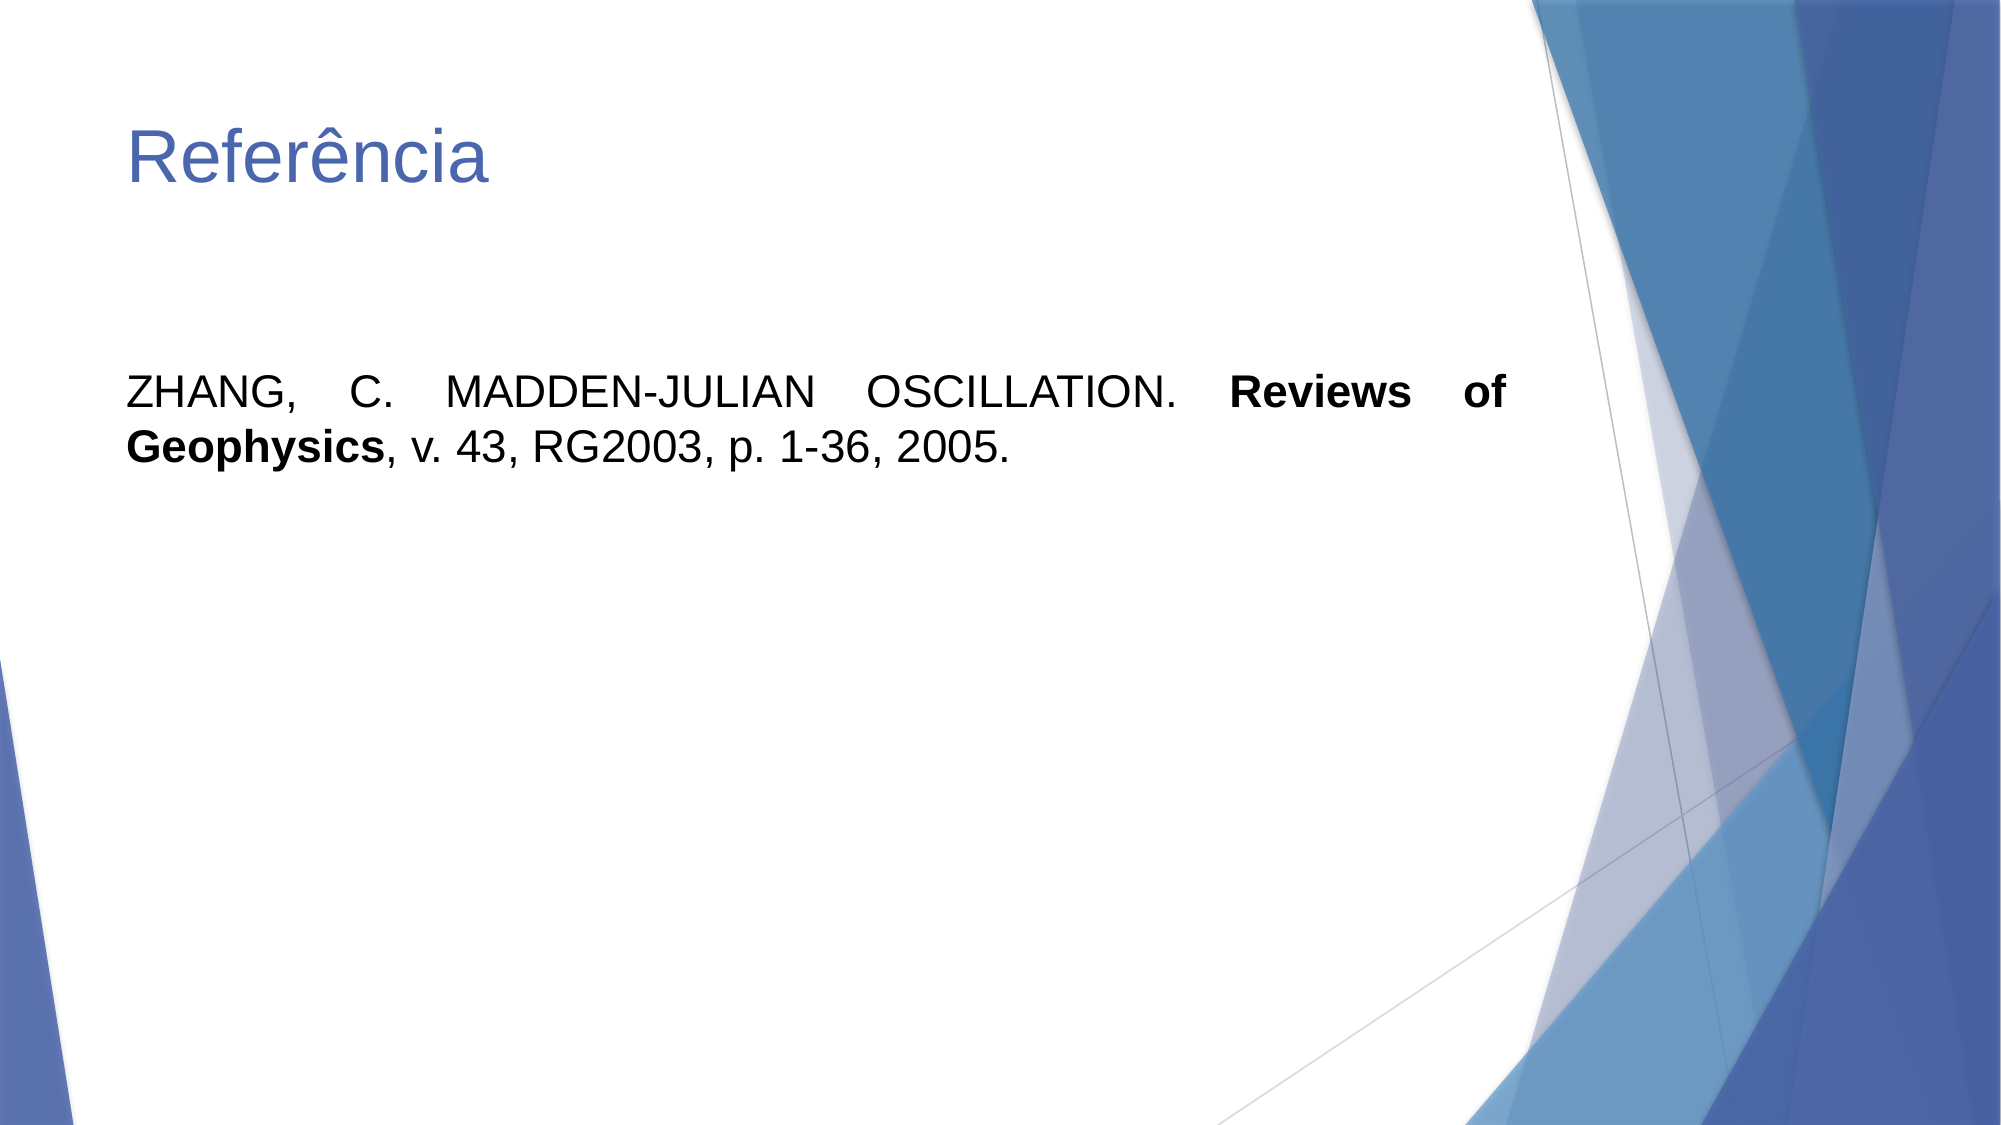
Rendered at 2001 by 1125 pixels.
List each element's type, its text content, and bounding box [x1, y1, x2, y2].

title Referência [111, 99, 1522, 317]
list ZHANG, C. MADDEN-JULIAN OSCILLATION. Reviews of Geophysics, v. 43, RG2003, p. 1-36, 2005. [111, 354, 1522, 992]
